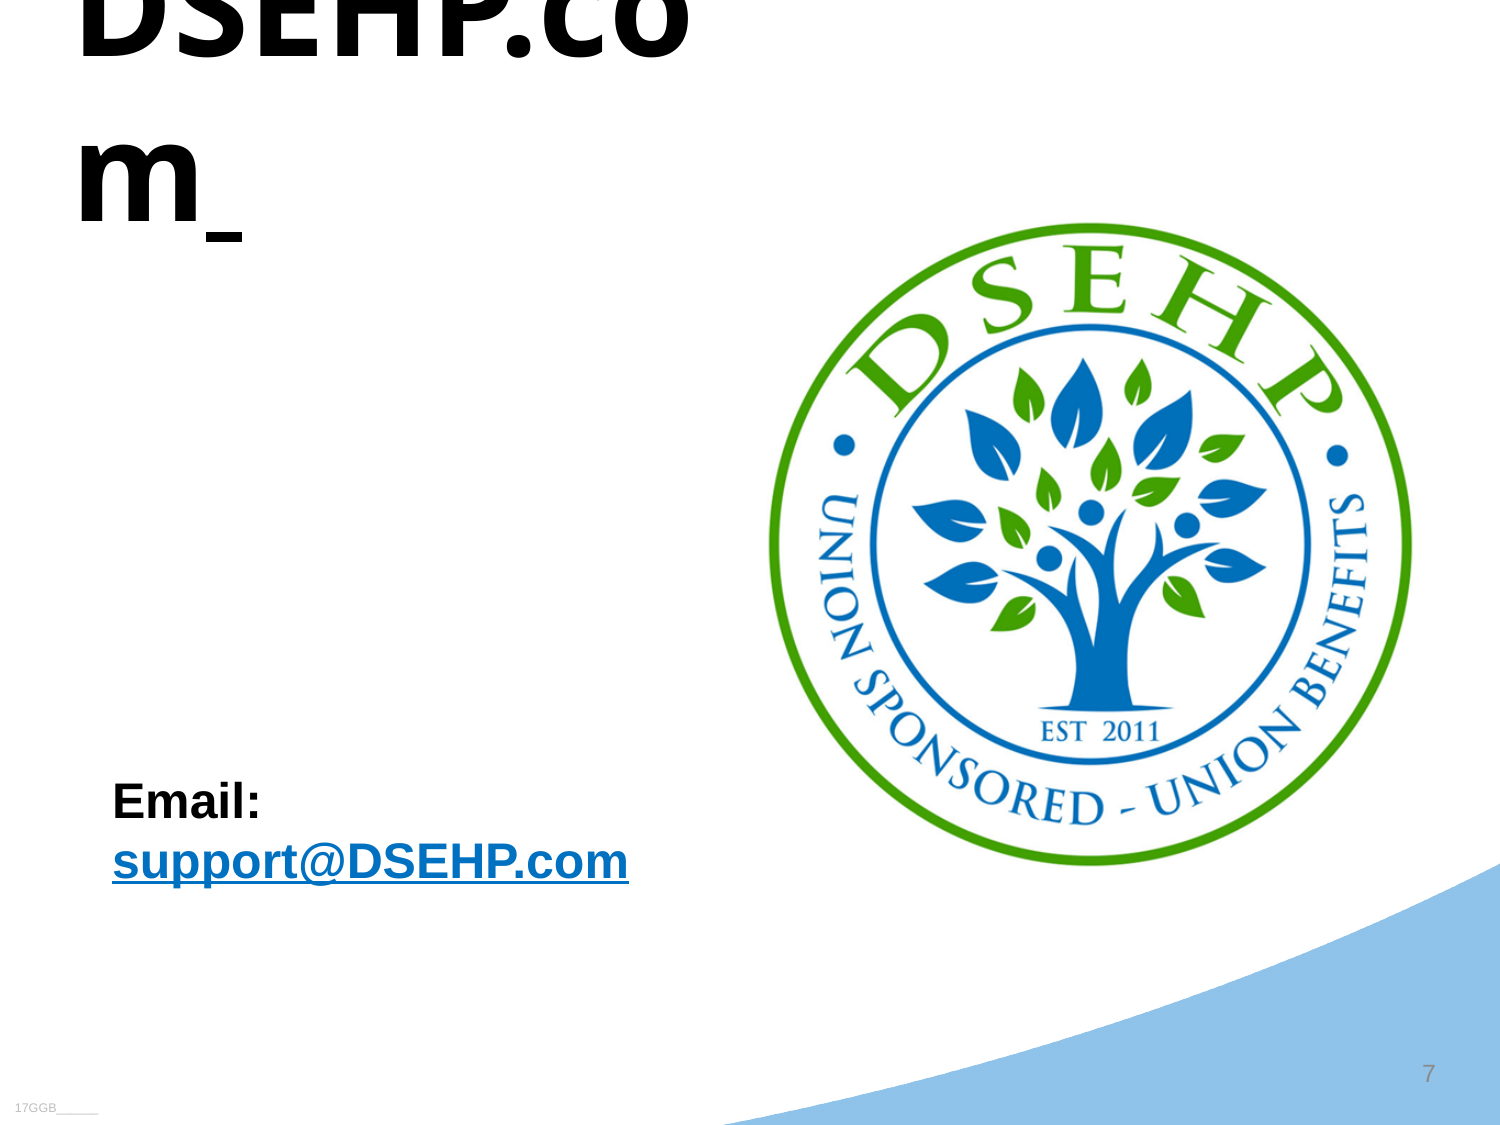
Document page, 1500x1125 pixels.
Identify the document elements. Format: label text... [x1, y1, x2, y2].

title DSEHP.com [56, 24, 830, 257]
text_box 7 [1337, 1042, 1452, 1103]
picture [300, 204, 1500, 1125]
text_box Email: support@DSEHP.com [97, 760, 667, 956]
